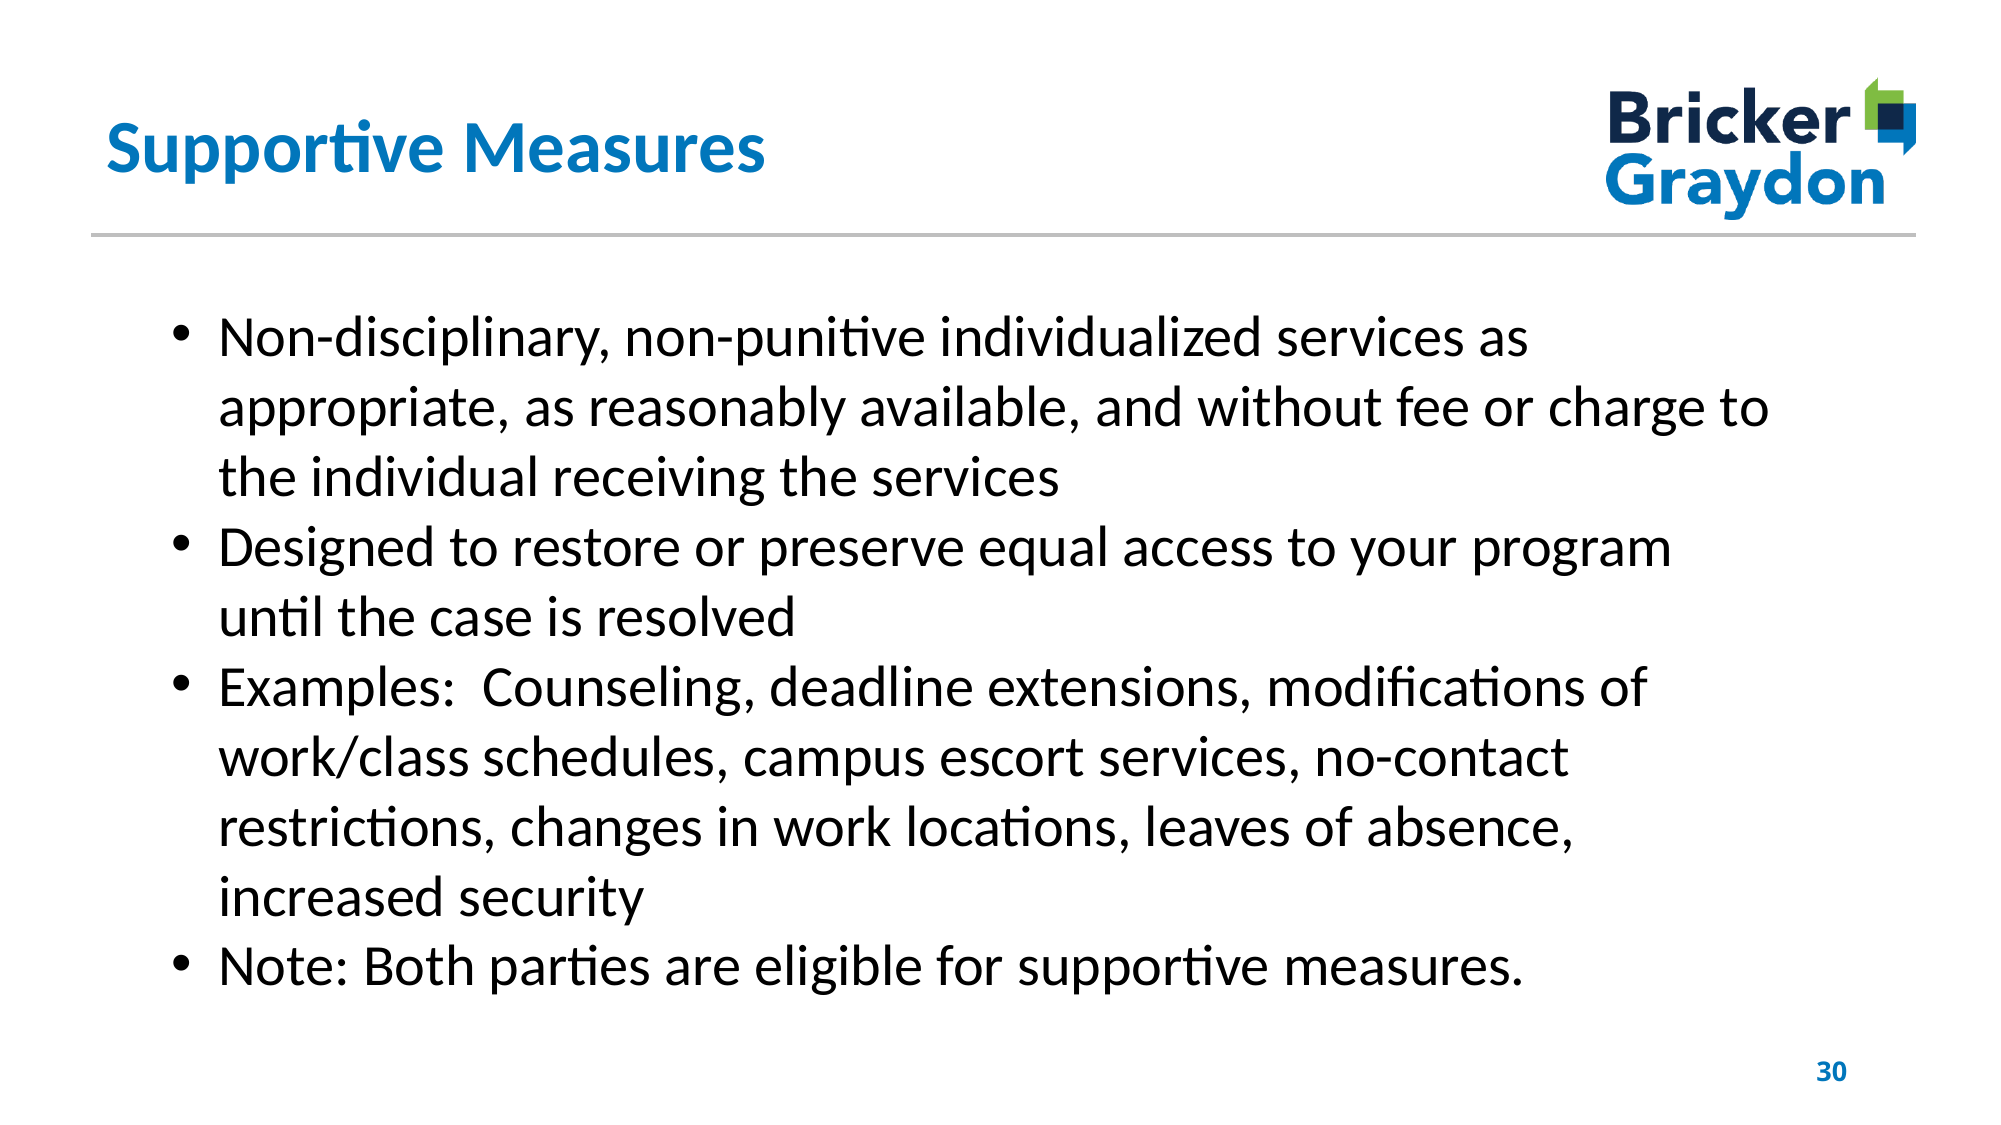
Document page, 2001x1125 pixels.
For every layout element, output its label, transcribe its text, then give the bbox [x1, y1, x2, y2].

text_box Non-disciplinary, non-punitive individualized services as appropriate, as reasonably available, and without fee or charge to the individual receiving the services Designed to restore or preserve equal access to your program until the case is resolved Examples: Counseling, deadline extensions, modifications of work/class schedules, campus escort services, no-contact restrictions, changes in work locations, leaves of absence, increased security Note: Both parties are eligible for supportive measures. [156, 290, 1807, 1005]
list Supportive Measures [91, 99, 1476, 198]
picture [1606, 77, 1916, 220]
